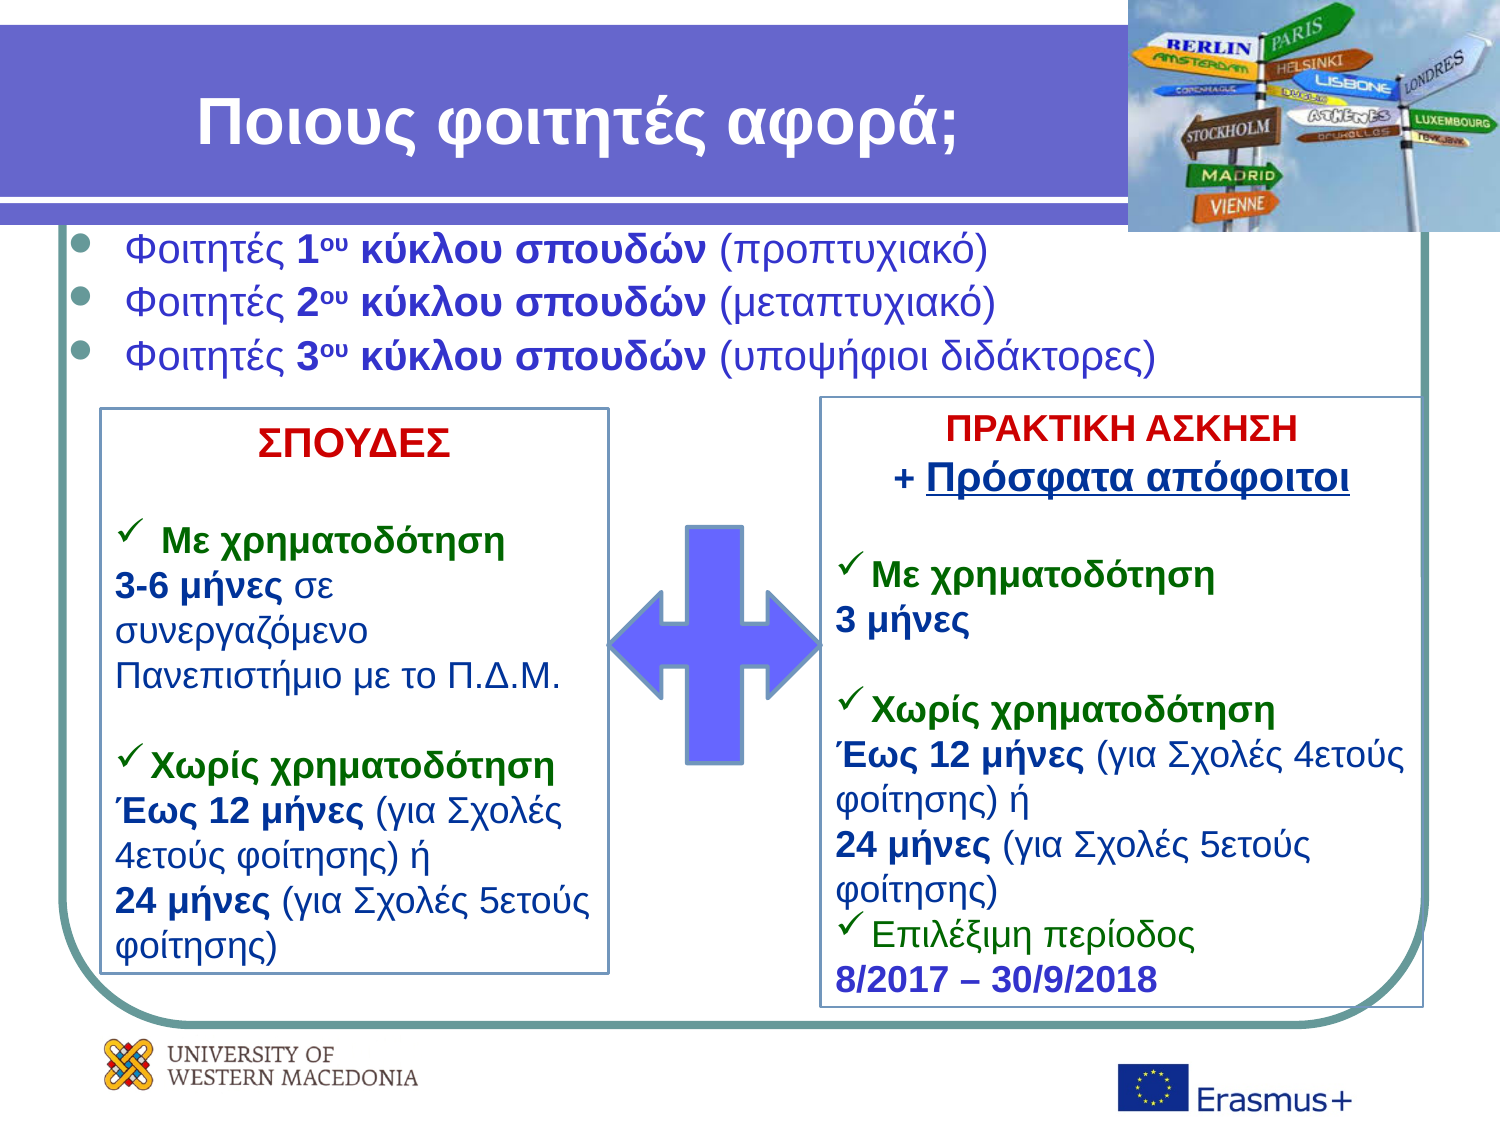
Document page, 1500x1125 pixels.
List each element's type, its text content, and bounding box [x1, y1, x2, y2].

title Ποιους φοιτητές αφορά; [88, 42, 1070, 193]
text_box ΠΡΑΚΤΙΚΗ ΑΣΚΗΣΗ + Πρόσφατα απόφοιτοι Με χρηματοδότηση 3 μήνες Χωρίς χρηματοδότηση Έως 12 μήνες (για Σχολές 4ετούς φοίτησης) ή 24 μήνες (για Σχολές 5ετούς φοίτησης) Επιλέξιμη περίοδος 8/2017 – 30/9/2018 [820, 397, 1424, 1007]
picture [1127, 0, 1500, 232]
text_box [609, 524, 820, 766]
picture [1104, 1050, 1365, 1125]
picture [100, 1036, 422, 1094]
text_box ΣΠΟΥΔΕΣ Με χρηματοδότηση 3-6 μήνες σε συνεργαζόμενο Πανεπιστήμιο με το Π.Δ.Μ. Χωρίς χρηματοδότηση Έως 12 μήνες (για Σχολές 4ετούς φοίτησης) ή 24 μήνες (για Σχολές 5ετούς φοίτησης) [100, 408, 609, 974]
list Φοιτητές 1ου κύκλου σπουδών (προπτυχιακό) Φοιτητές 2ου κύκλου σπουδών (μεταπτυχιακό) Φοιτητές 3ου κύκλου σπουδών (υποψήφιοι διδάκτορες) [52, 219, 1424, 1036]
